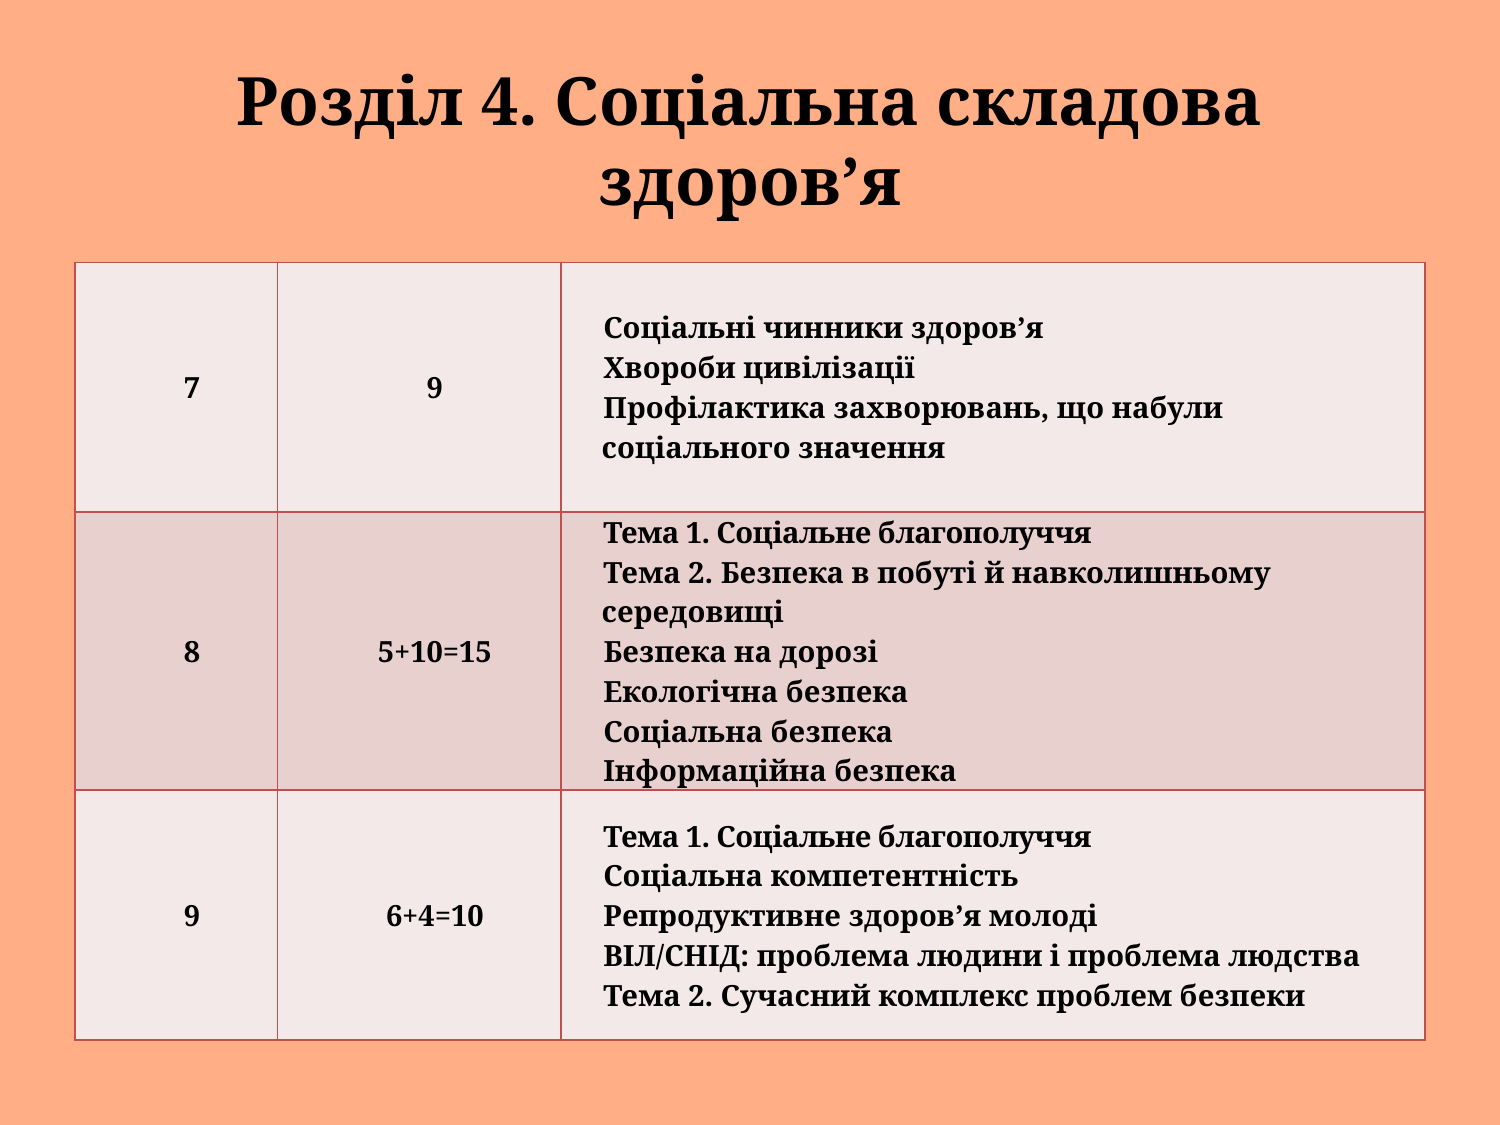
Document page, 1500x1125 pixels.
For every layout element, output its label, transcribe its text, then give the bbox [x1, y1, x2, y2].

table_cell 8 [76, 513, 277, 789]
table_header Соціальні чинники здоров’я Хвороби цивілізації Профілактика захворювань, що набули соціального значення [562, 263, 1424, 511]
table_header 7 [76, 263, 277, 511]
table_cell Тема 1. Соціальне благополуччя Тема 2. Безпека в побуті й навколишньому середовищі Безпека на дорозі Екологічна безпека Соціальна безпека Інформаційна безпека [562, 513, 1424, 789]
table_cell 6+4=10 [278, 791, 560, 1039]
table_cell 9 [76, 791, 277, 1039]
title Розділ 4. Соціальна складова здоров’я [75, 45, 1425, 233]
table_cell 5+10=15 [278, 513, 560, 789]
table_header 9 [278, 263, 560, 511]
table_cell Тема 1. Соціальне благополуччя Соціальна компетентність Репродуктивне здоров’я молоді ВІЛ/СНІД: проблема людини і проблема людства Тема 2. Сучасний комплекс проблем безпеки [562, 791, 1424, 1039]
